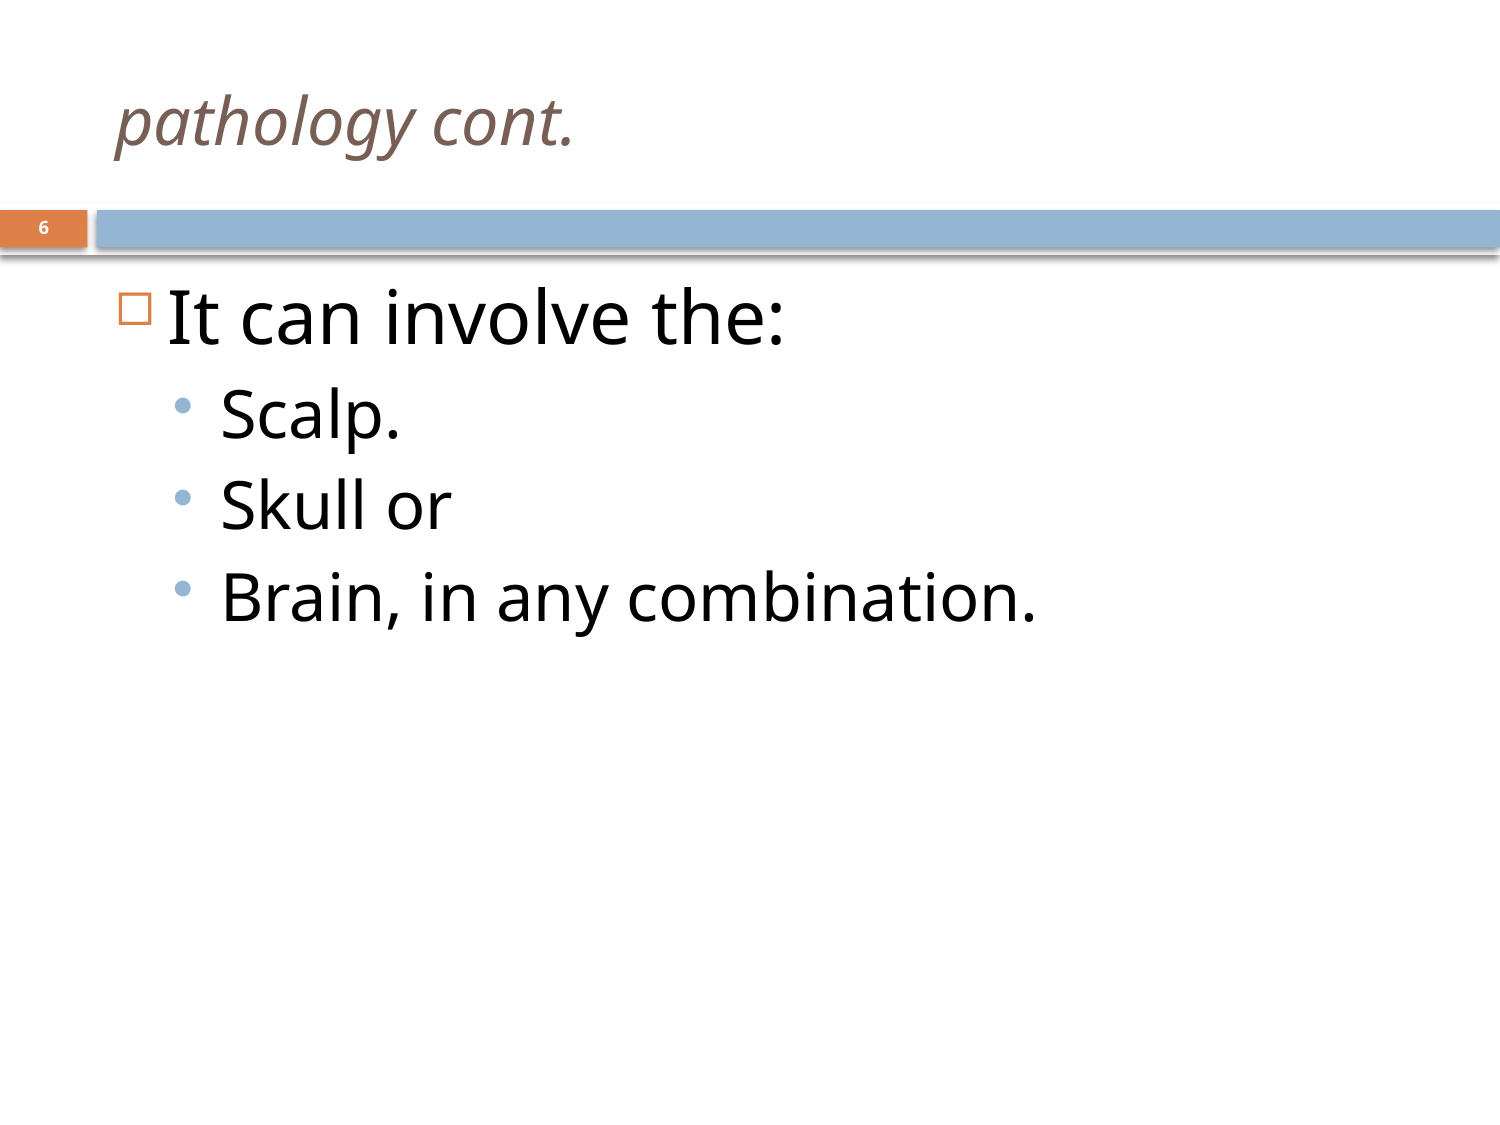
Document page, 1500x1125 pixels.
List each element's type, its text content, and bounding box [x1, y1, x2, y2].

list It can involve the: Scalp. Skull or Brain, in any combination. [100, 262, 1438, 1000]
title pathology cont. [100, 37, 1438, 200]
slide_number 6 [0, 208, 88, 249]
